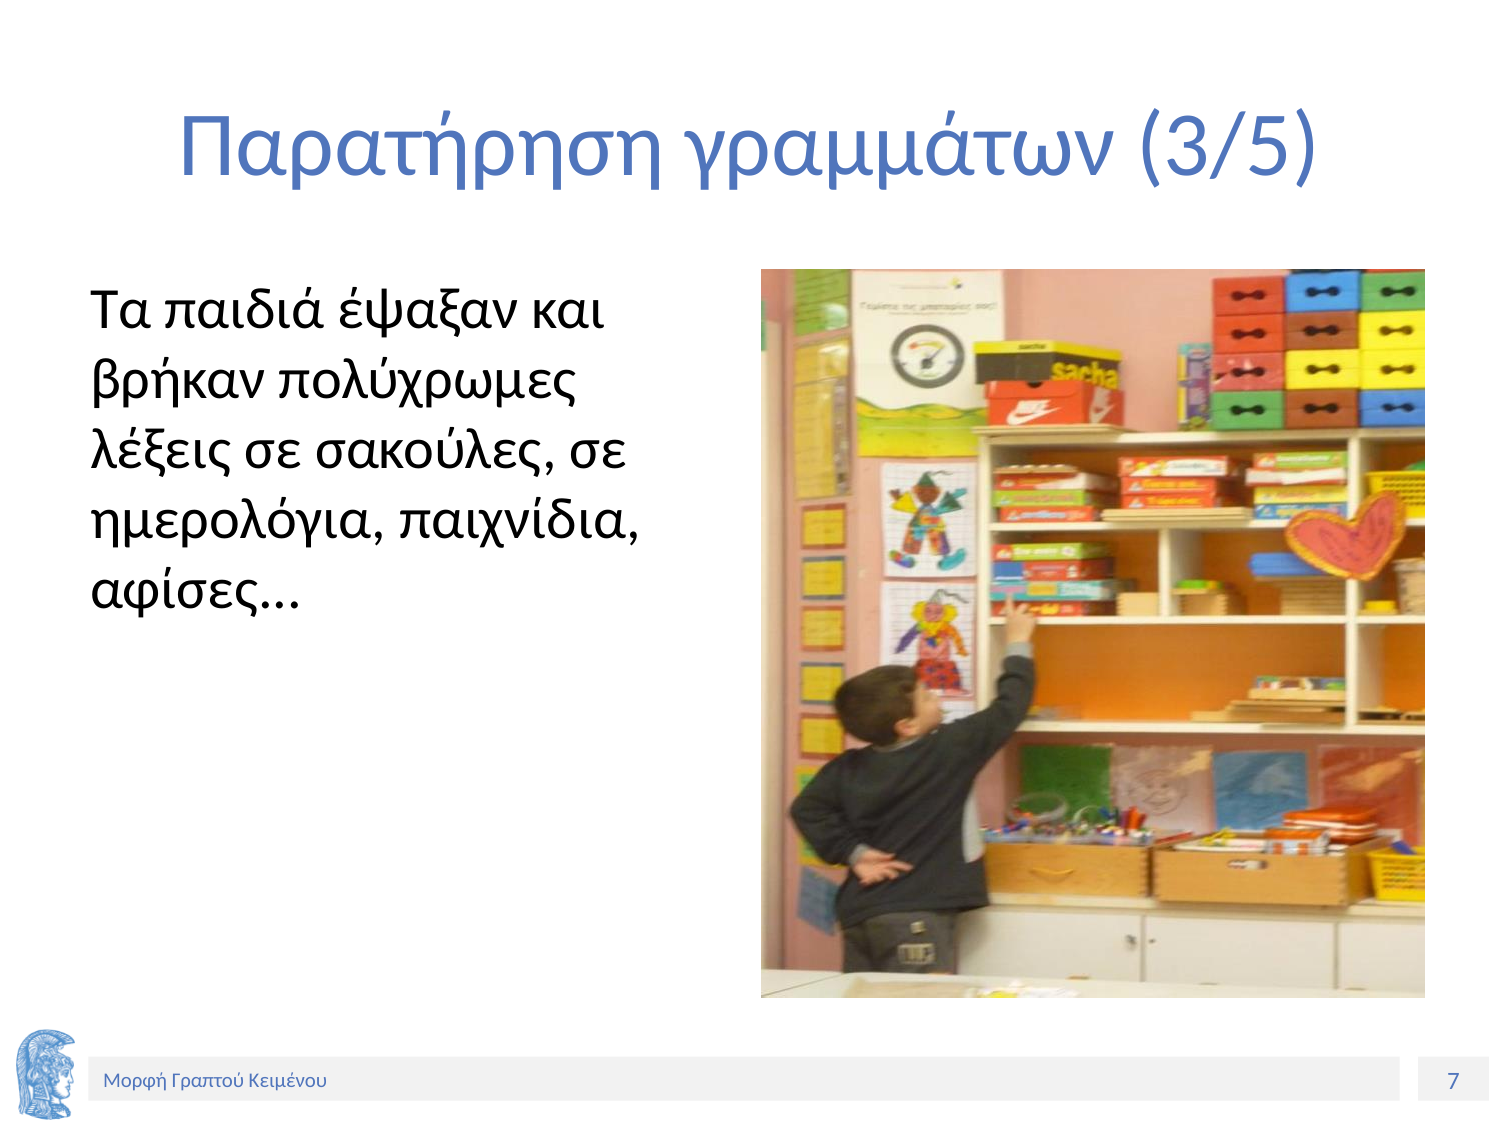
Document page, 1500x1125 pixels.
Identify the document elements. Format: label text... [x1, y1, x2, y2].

list Τα παιδιά έψαξαν και βρήκαν πολύχρωμες λέξεις σε σακούλες, σε ημερολόγια, παιχνίδια, αφίσες... [75, 262, 738, 1005]
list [761, 269, 1426, 998]
picture [9, 1026, 81, 1120]
title Παρατήρηση γραμμάτων (3/5) [75, 45, 1425, 233]
